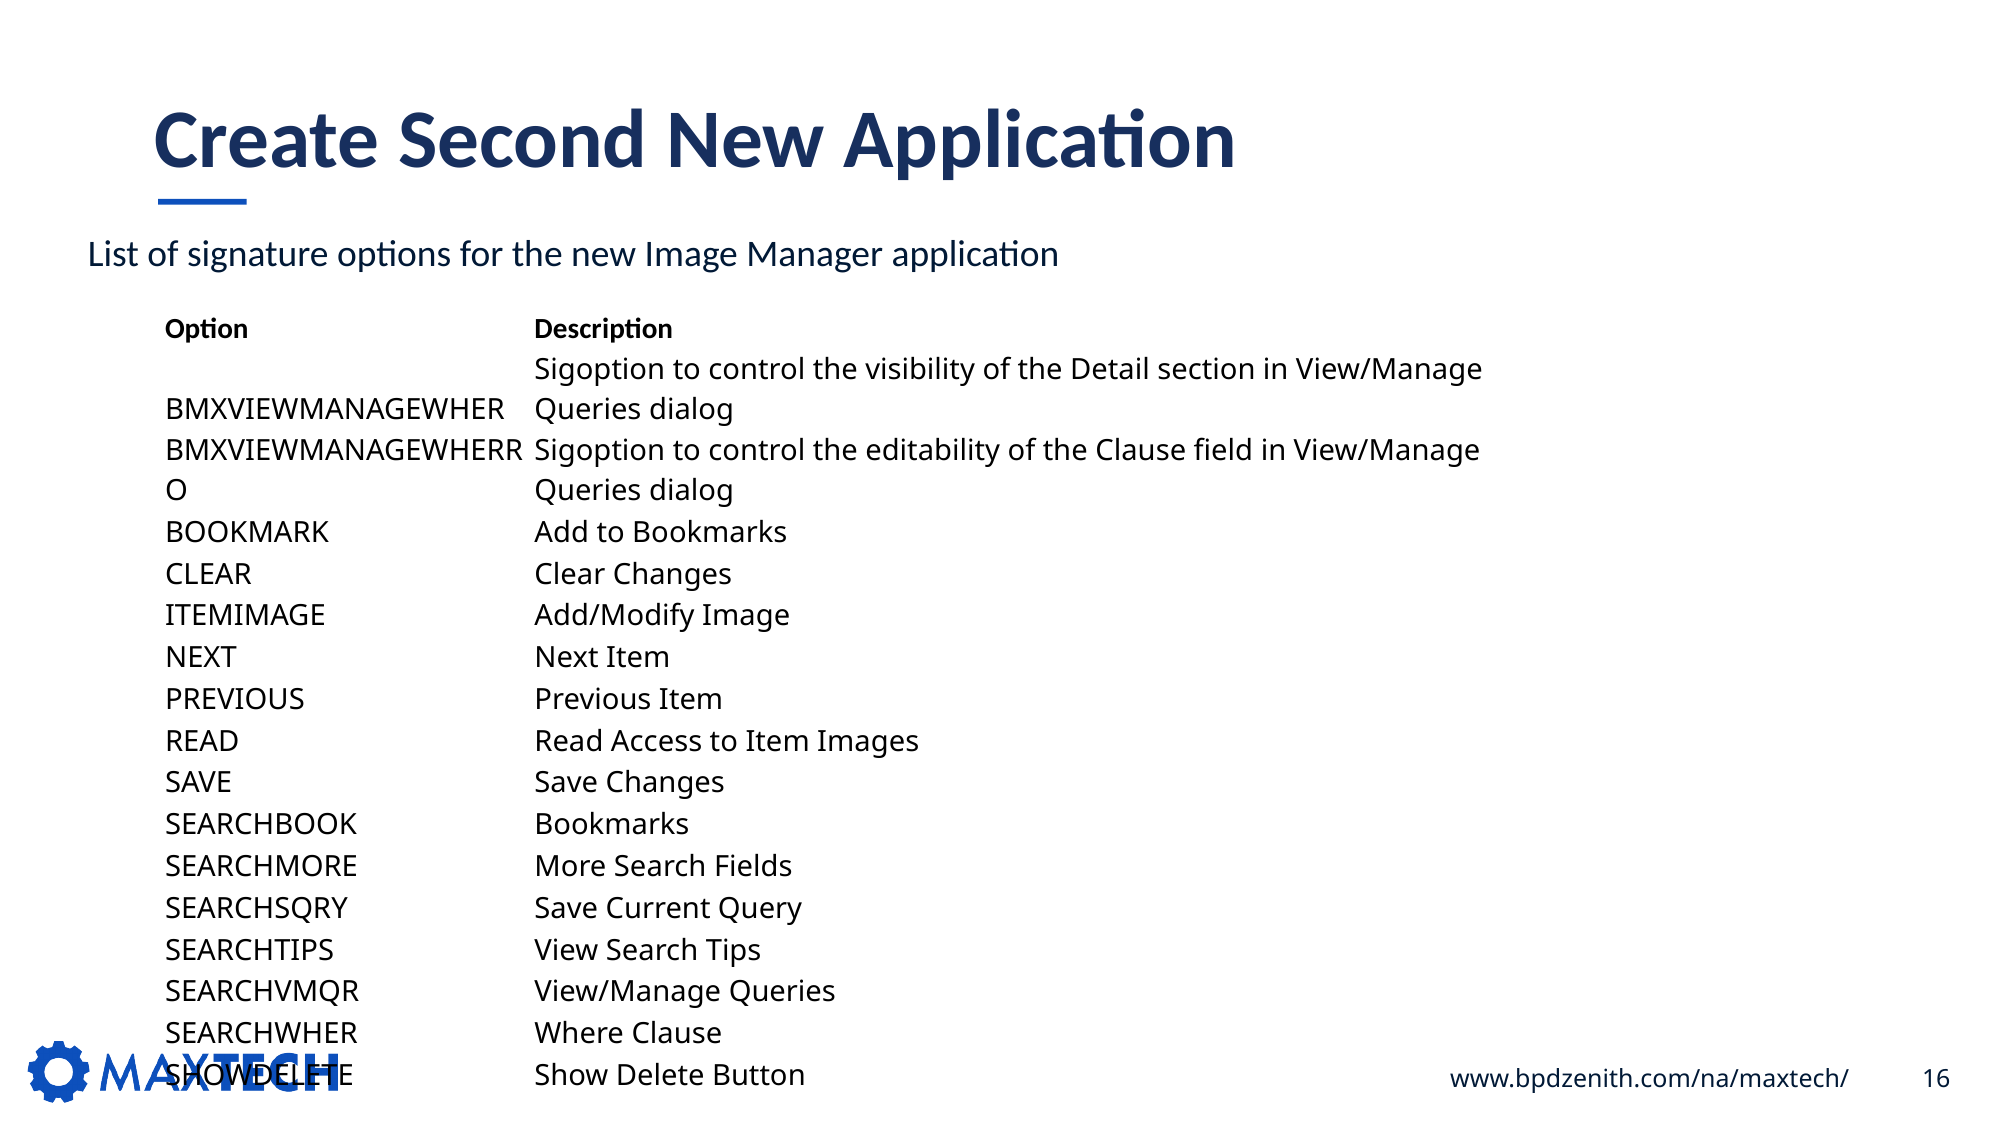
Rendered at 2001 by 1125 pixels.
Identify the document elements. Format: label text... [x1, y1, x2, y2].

table_cell SEARCHWHER [163, 1010, 532, 1052]
table_cell Bookmarks [532, 801, 1594, 843]
table_cell Add to Bookmarks [532, 509, 1594, 551]
table_cell Clear Changes [532, 551, 1594, 593]
table_cell Show Delete Button [532, 1052, 1594, 1094]
table_cell SHOWDELETE [163, 1052, 532, 1094]
table_cell SEARCHVMQR [163, 968, 532, 1010]
table_cell Save Changes [532, 760, 1594, 801]
title Create Second New Application [139, 61, 1865, 221]
table_cell SEARCHTIPS [163, 927, 532, 968]
text_box List of signature options for the new Image Manager application [73, 221, 1076, 282]
table_cell Next Item [532, 634, 1594, 676]
table_cell PREVIOUS [163, 676, 532, 718]
picture [27, 1041, 338, 1103]
table_cell Where Clause [532, 1010, 1594, 1052]
table_cell View/Manage Queries [532, 968, 1594, 1010]
table_cell READ [163, 718, 532, 760]
table_cell SAVE [163, 760, 532, 801]
table_cell More Search Fields [532, 843, 1594, 885]
table_cell BMXVIEWMANAGEWHER [163, 346, 532, 428]
table_cell Sigoption to control the visibility of the Detail section in View/Manage Queries dialog [532, 346, 1594, 428]
table_cell Sigoption to control the editability of the Clause field in View/Manage Queries dialog [532, 428, 1594, 509]
table_cell BMXVIEWMANAGEWHERRO [163, 428, 532, 509]
table_cell BOOKMARK [163, 509, 532, 551]
table_cell NEXT [163, 634, 532, 676]
table_cell Add/Modify Image [532, 593, 1594, 634]
table_cell SEARCHBOOK [163, 801, 532, 843]
table_header Description [532, 307, 1594, 346]
table_cell Save Current Query [532, 885, 1594, 927]
table_cell ITEMIMAGE [163, 593, 532, 634]
table_cell Read Access to Item Images [532, 718, 1594, 760]
table_header Option [163, 307, 532, 346]
table_cell SEARCHMORE [163, 843, 532, 885]
table_cell SEARCHSQRY [163, 885, 532, 927]
table_cell CLEAR [163, 551, 532, 593]
table_cell Previous Item [532, 676, 1594, 718]
table_cell View Search Tips [532, 927, 1594, 968]
